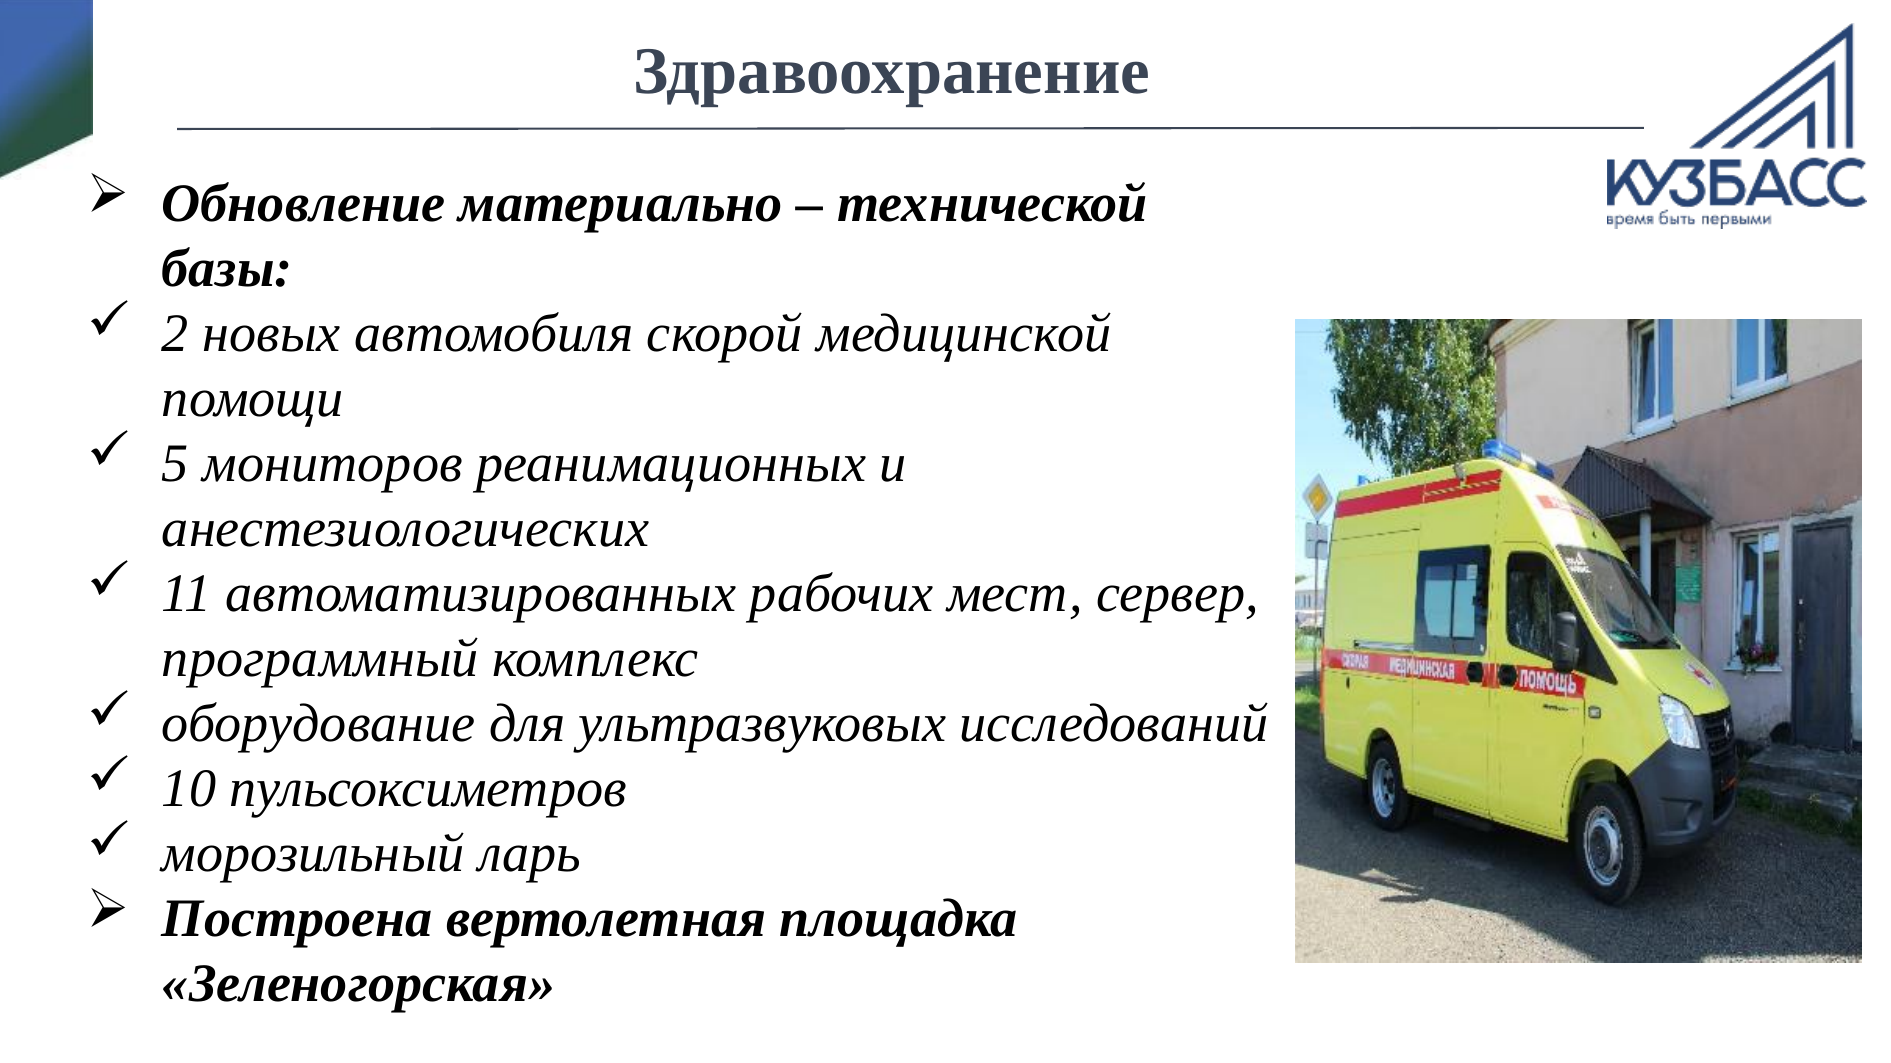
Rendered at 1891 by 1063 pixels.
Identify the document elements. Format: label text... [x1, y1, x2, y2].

picture [1295, 319, 1862, 963]
text_box Обновление материально – технической базы: 2 новых автомобиля скорой медицинской помощи 5 мониторов реанимационных и анестезиологических 11 автоматизированных рабочих мест, сервер, программный комплекс оборудование для ультразвуковых исследований 10 пульсоксиметров морозильный ларь Построена вертолетная площадка «Зеленогорская» [72, 159, 1294, 1063]
text_box Здравоохранение [93, 19, 1713, 171]
picture [1607, 23, 1867, 229]
picture [0, 0, 93, 180]
